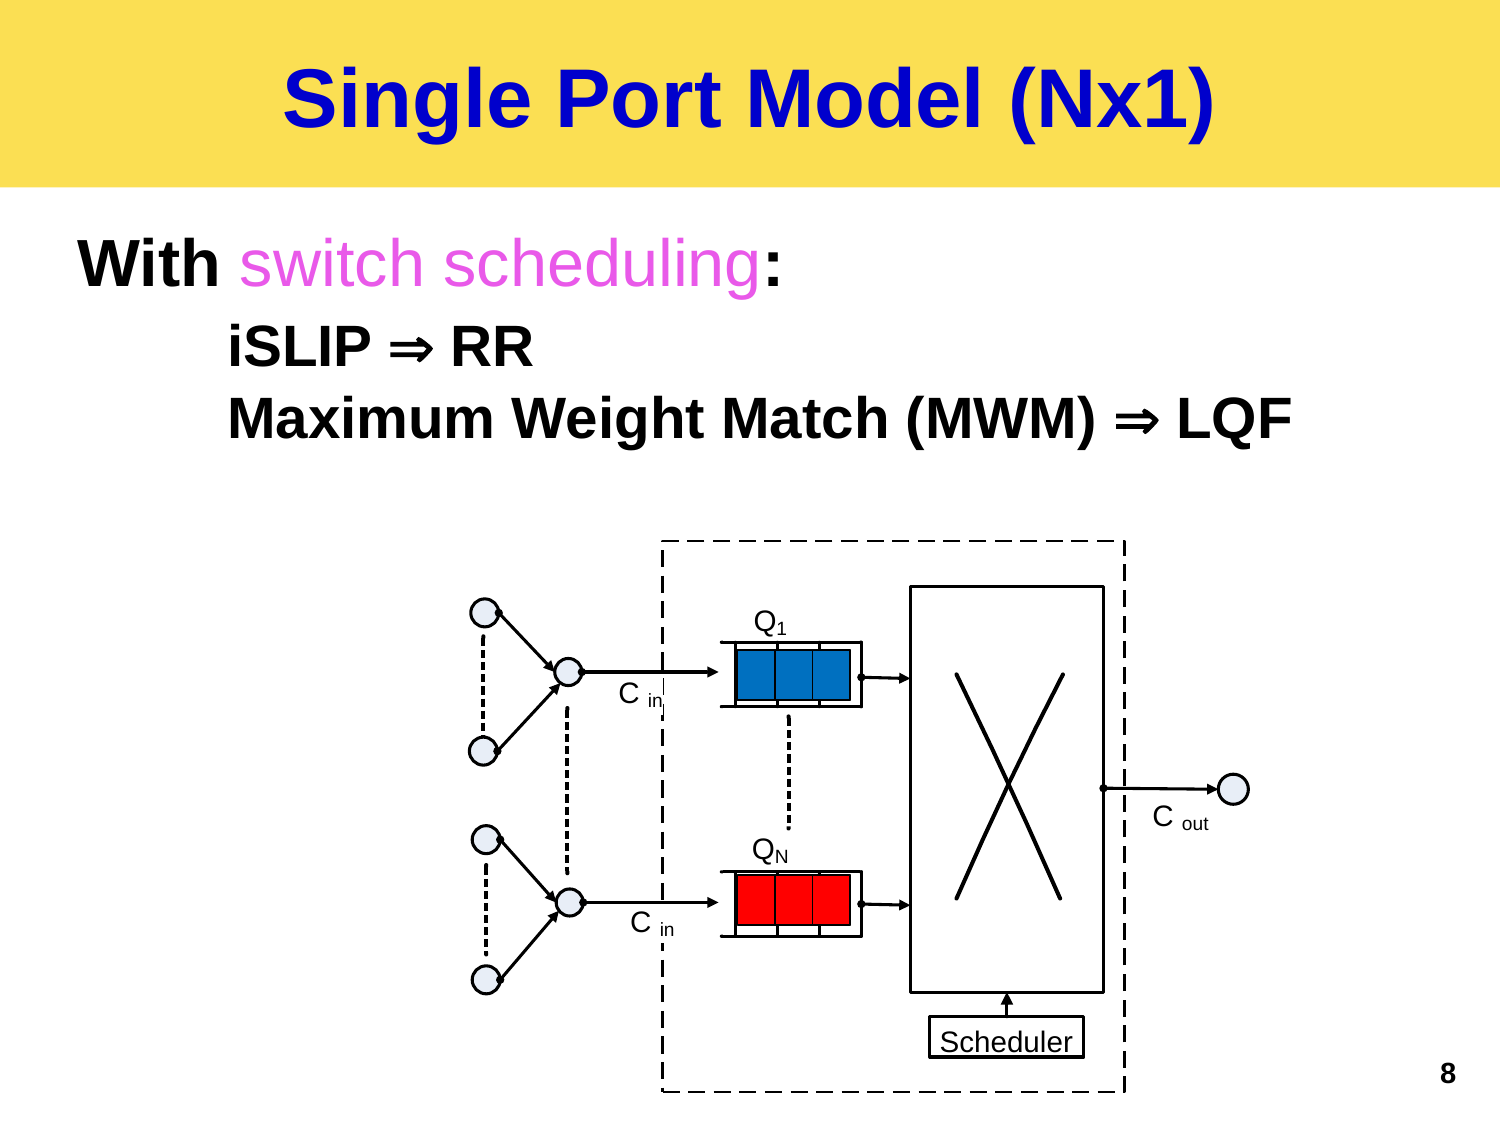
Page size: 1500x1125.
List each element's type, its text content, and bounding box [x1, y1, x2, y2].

title Single Port Model (Nx1) [0, 0, 1500, 188]
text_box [462, 537, 1253, 1096]
text_box With switch scheduling: iSLIP  RR Maximum Weight Match (MWM)  LQF [62, 212, 1350, 458]
slide_number 8 [1424, 1046, 1500, 1125]
